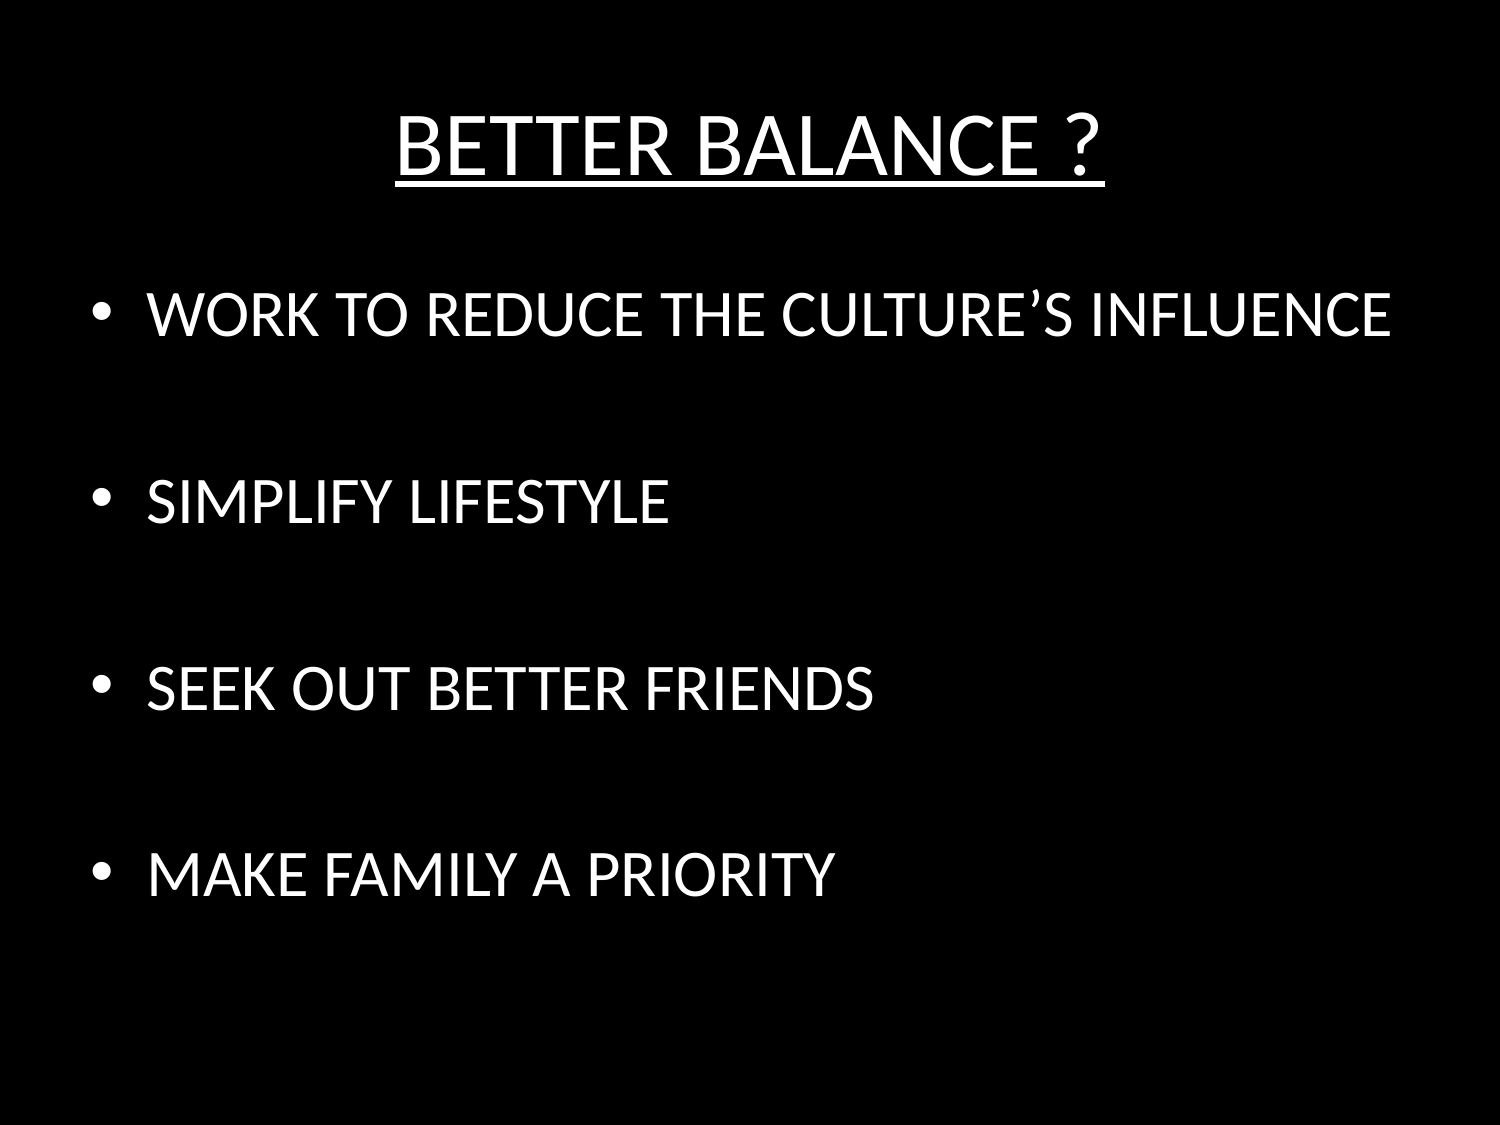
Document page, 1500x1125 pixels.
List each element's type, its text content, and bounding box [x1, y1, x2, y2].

title BETTER BALANCE ? [75, 45, 1425, 233]
list WORK TO REDUCE THE CULTURE’S INFLUENCE SIMPLIFY LIFESTYLE SEEK OUT BETTER FRIENDS MAKE FAMILY A PRIORITY [75, 262, 1425, 1005]
